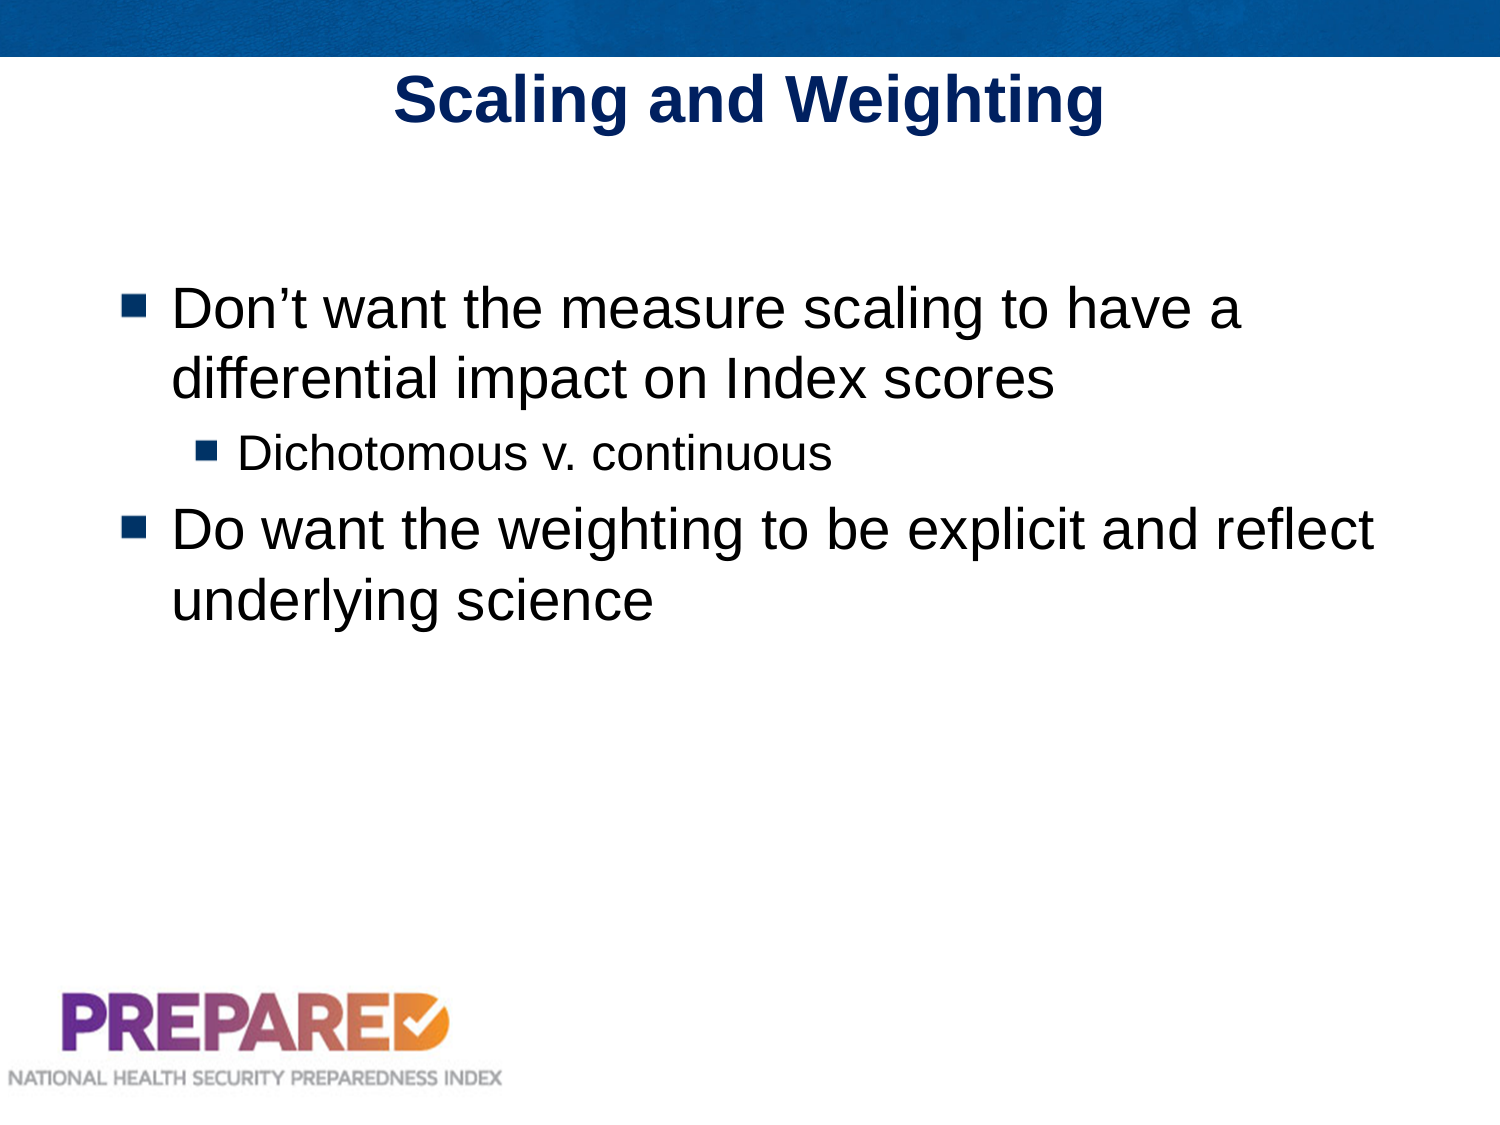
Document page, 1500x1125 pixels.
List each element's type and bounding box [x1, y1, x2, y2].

picture [0, 0, 1500, 886]
picture [0, 961, 514, 1125]
